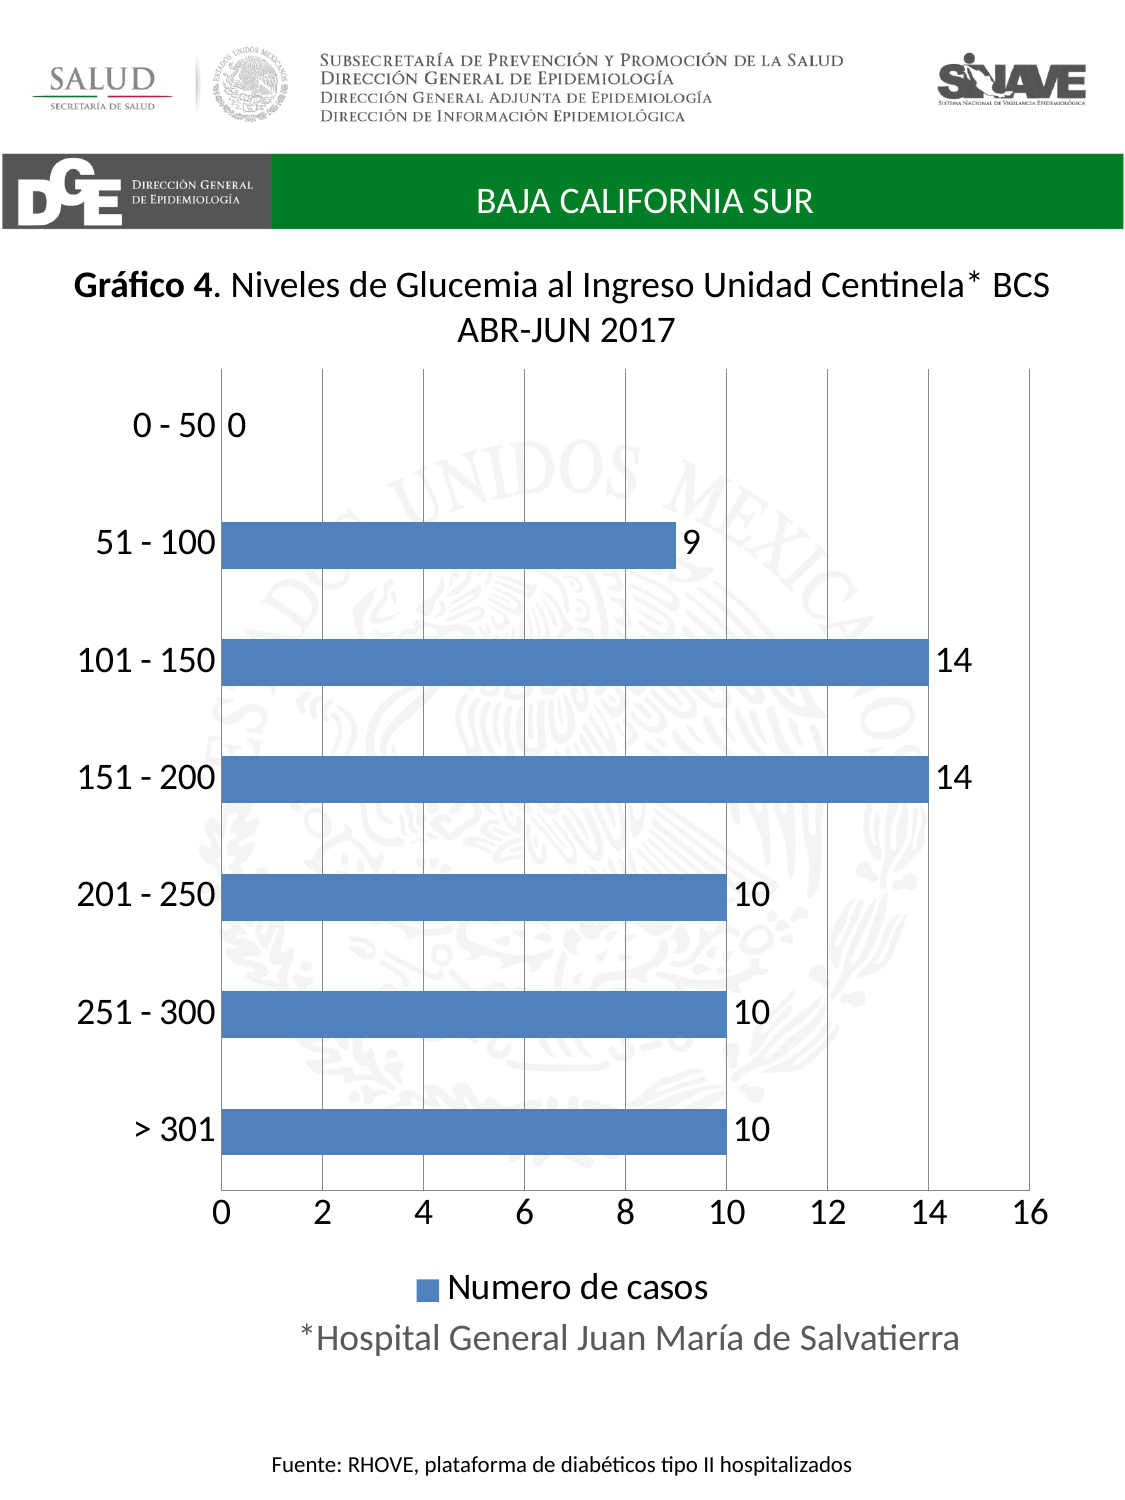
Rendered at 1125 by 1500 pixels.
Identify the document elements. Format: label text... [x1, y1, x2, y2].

title Gráfico 4. Niveles de Glucemia al Ingreso Unidad Centinela* BCS ABR-JUN 2017 [56, 237, 1069, 349]
picture [0, 20, 1125, 1477]
text_box Fuente: RHOVE, plataforma de diabéticos tipo II hospitalizados [256, 1442, 869, 1485]
chart [56, 349, 1069, 1318]
text_box BAJA CALIFORNIA SUR [306, 168, 983, 229]
text_box *Hospital General Juan María de Salvatierra [243, 1325, 976, 1365]
